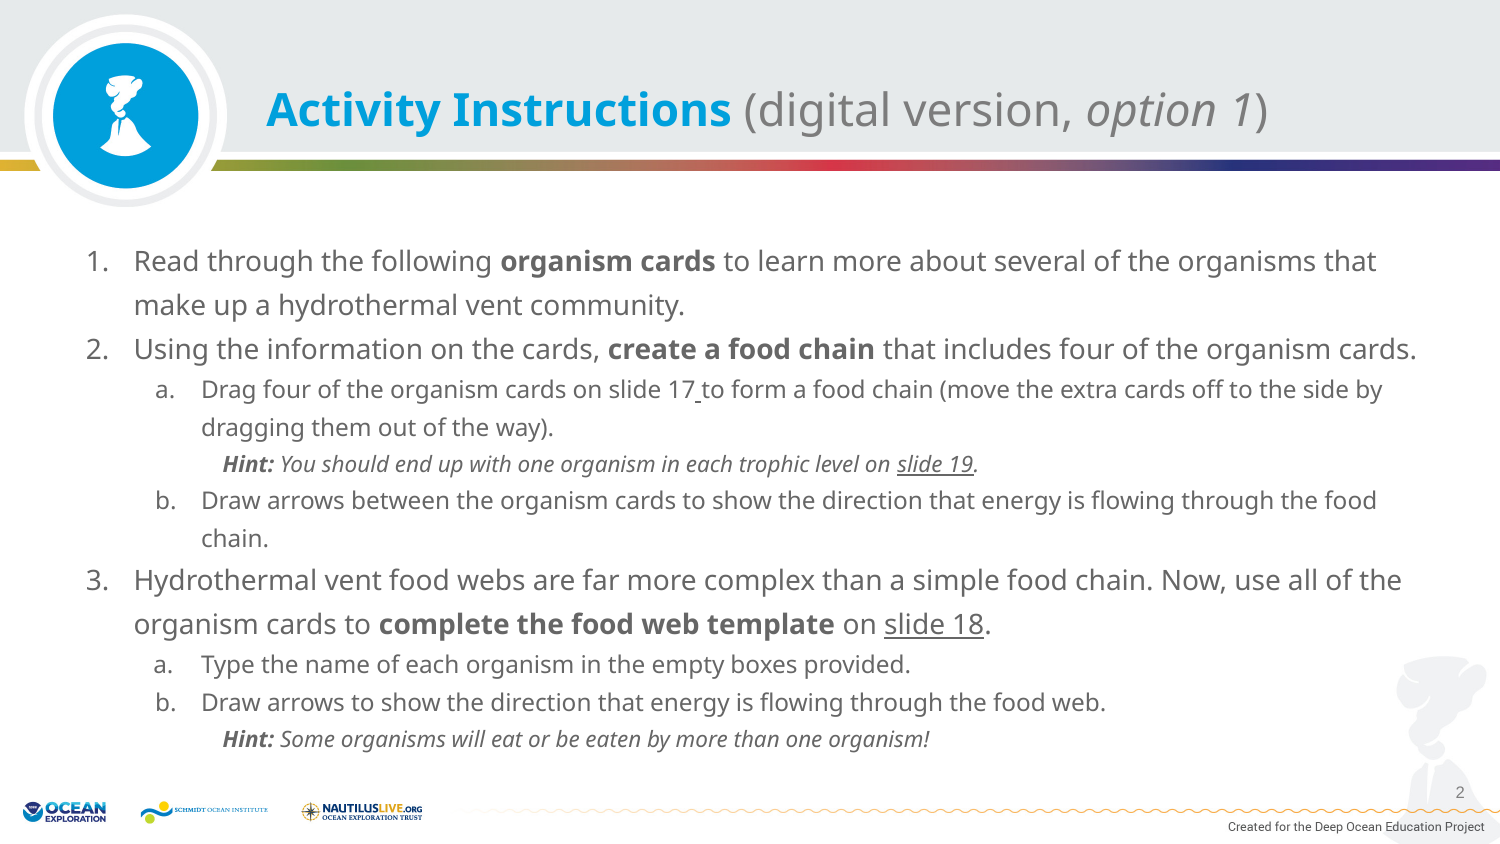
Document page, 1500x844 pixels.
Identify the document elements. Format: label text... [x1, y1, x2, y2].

list Read through the following organism cards to learn more about several of the organisms that make up a hydrothermal vent community. Using the information on the cards, create a food chain that includes four of the organism cards. Drag four of the organism cards on slide 17 to form a food chain (move the extra cards off to the side by dragging them out of the way). Hint: You should end up with one organism in each trophic level on slide 19. Draw arrows between the organism cards to show the direction that energy is flowing through the food chain. Hydrothermal vent food webs are far more complex than a simple food chain. Now, use all of the organism cards to complete the food web template on slide 18. Type the name of each organism in the empty boxes provided. Draw arrows to show the direction that energy is flowing through the food web. Hint: Some organisms will eat or be eaten by more than one organism! [51, 220, 1449, 803]
slide_number 2 [1389, 760, 1480, 826]
picture [0, 0, 1500, 844]
title Activity Instructions (digital version, option 1) [251, 62, 1457, 256]
